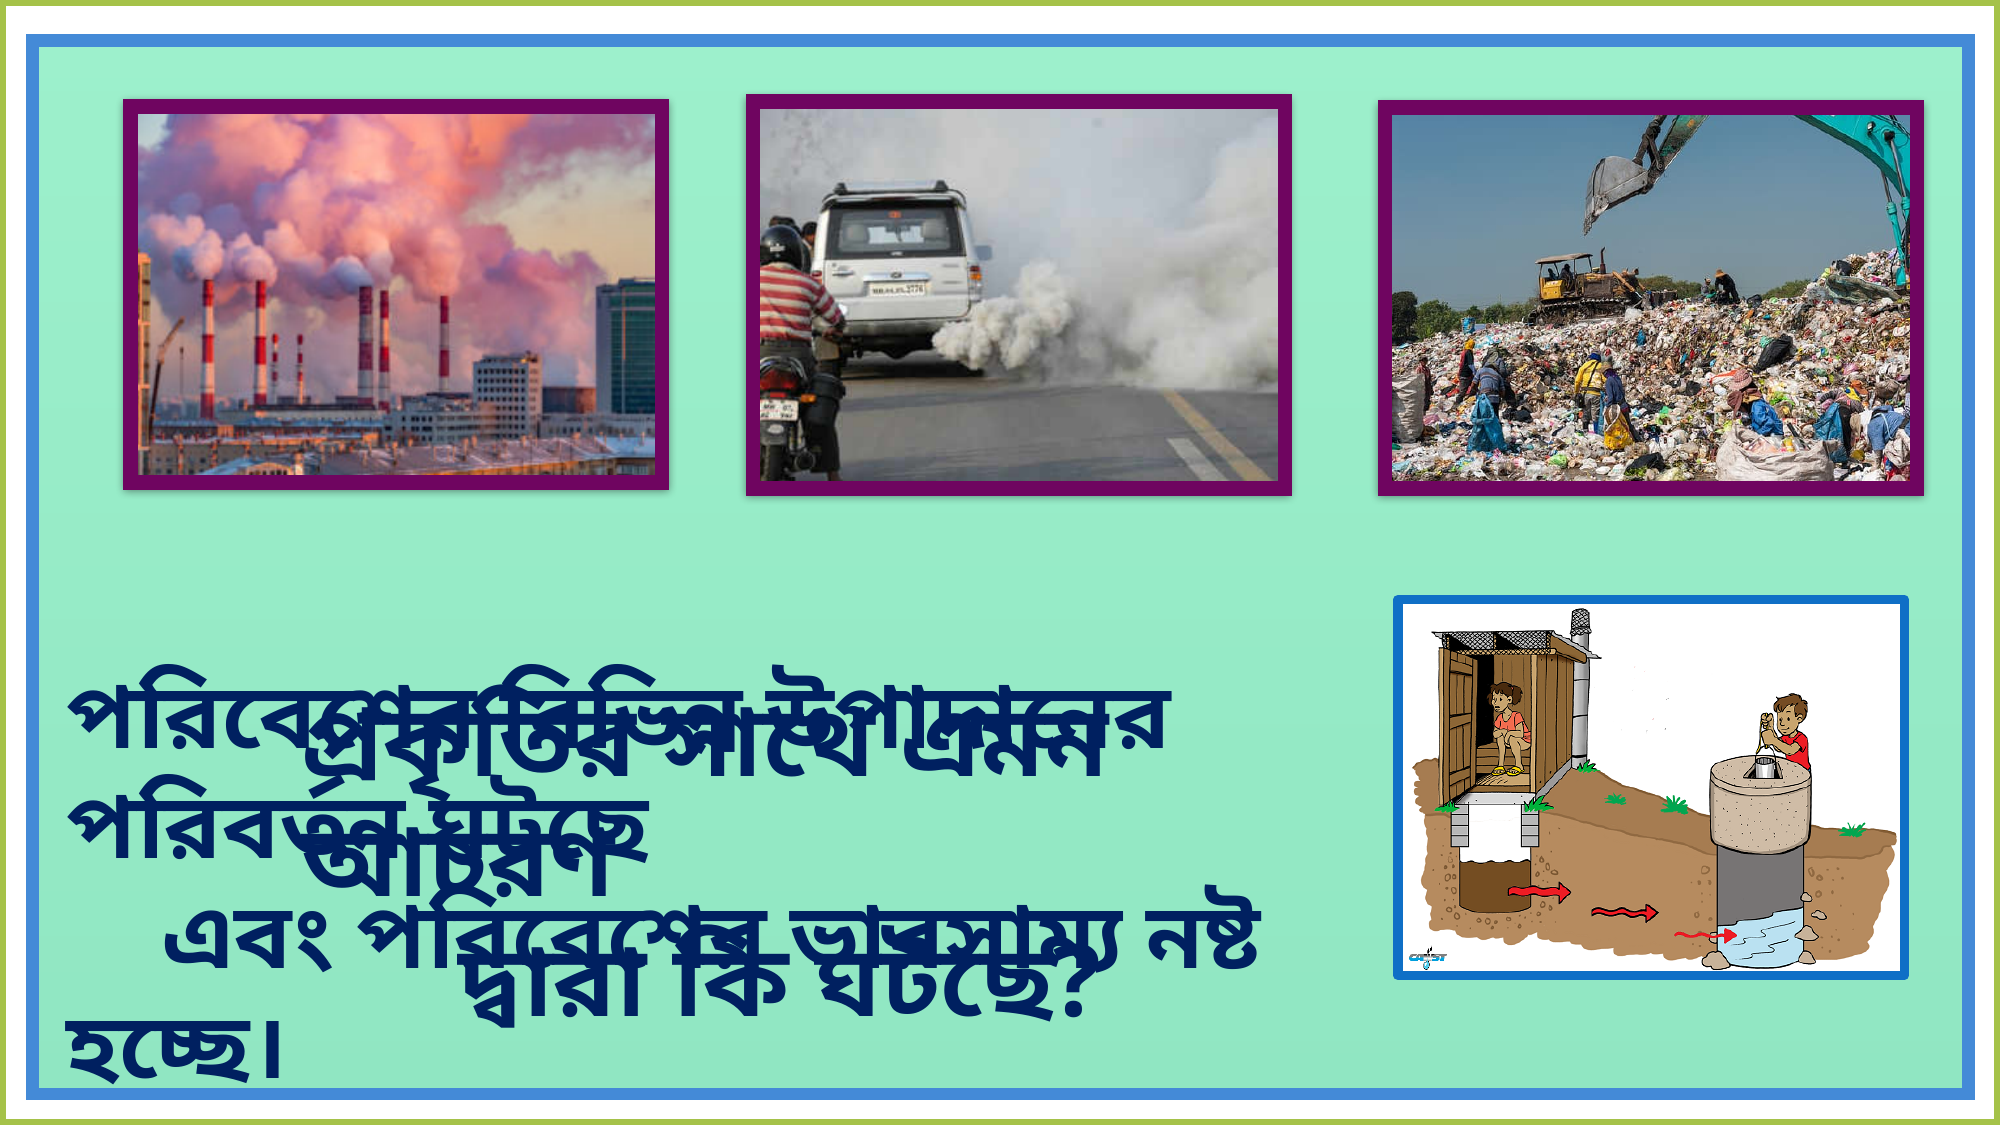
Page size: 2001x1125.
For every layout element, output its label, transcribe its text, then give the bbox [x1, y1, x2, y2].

picture [1402, 604, 1900, 971]
picture [1392, 114, 1910, 482]
text_box [0, 0, 2000, 1125]
picture [137, 113, 655, 476]
text_box পরিবেশের বিভিন্ন উপাদানের পরিবর্তন ঘটছে এবং পরিবেশের ভারসাম্য নষ্ট হচ্ছে। [52, 649, 1320, 1105]
picture [760, 108, 1278, 482]
text_box [32, 40, 1969, 1094]
